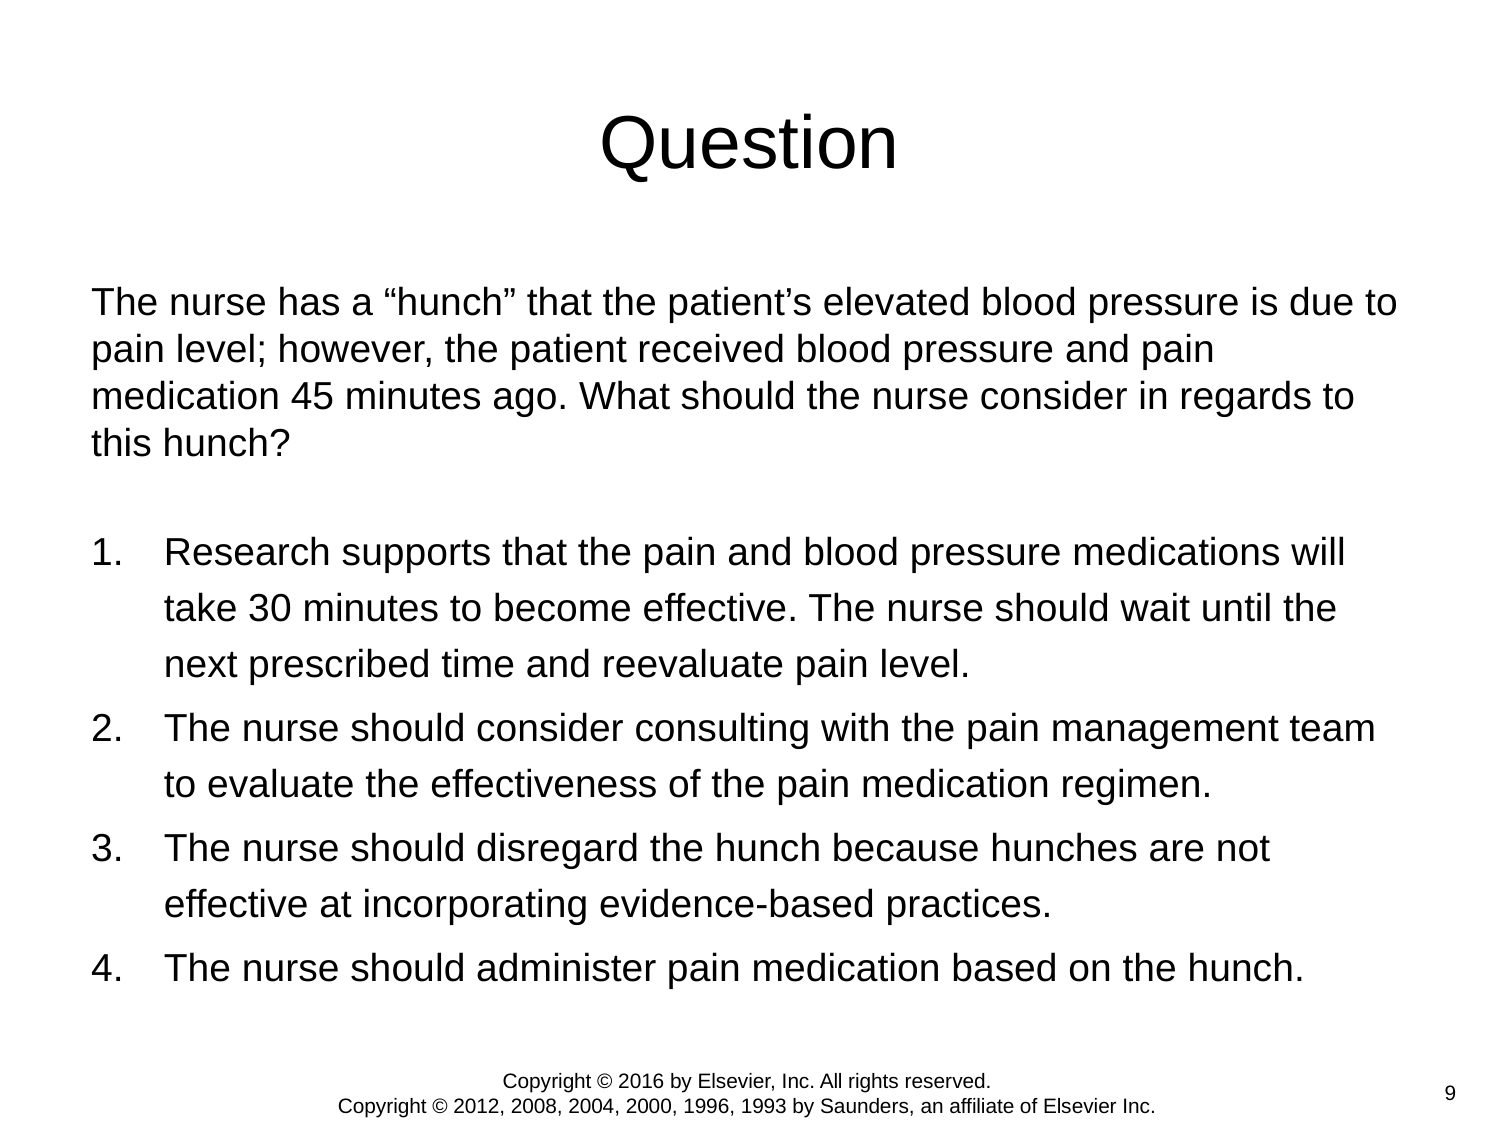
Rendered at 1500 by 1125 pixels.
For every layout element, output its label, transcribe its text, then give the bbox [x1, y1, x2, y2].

list The nurse has a “hunch” that the patient’s elevated blood pressure is due to pain level; however, the patient received blood pressure and pain medication 45 minutes ago. What should the nurse consider in regards to this hunch? Research supports that the pain and blood pressure medications will take 30 minutes to become effective. The nurse should wait until the next prescribed time and reevaluate pain level. The nurse should consider consulting with the pain management team to evaluate the effectiveness of the pain medication regimen. The nurse should disregard the hunch because hunches are not effective at incorporating evidence-based practices. The nurse should administer pain medication based on the hunch. [75, 269, 1427, 1001]
title Question [74, 44, 1426, 233]
slide_number 9 [1400, 1060, 1495, 1123]
footer Copyright © 2016 by Elsevier, Inc. All rights reserved. Copyright © 2012, 2008, 2004, 2000, 1996, 1993 by Saunders, an affiliate of Elsevier Inc. [156, 1059, 1344, 1123]
